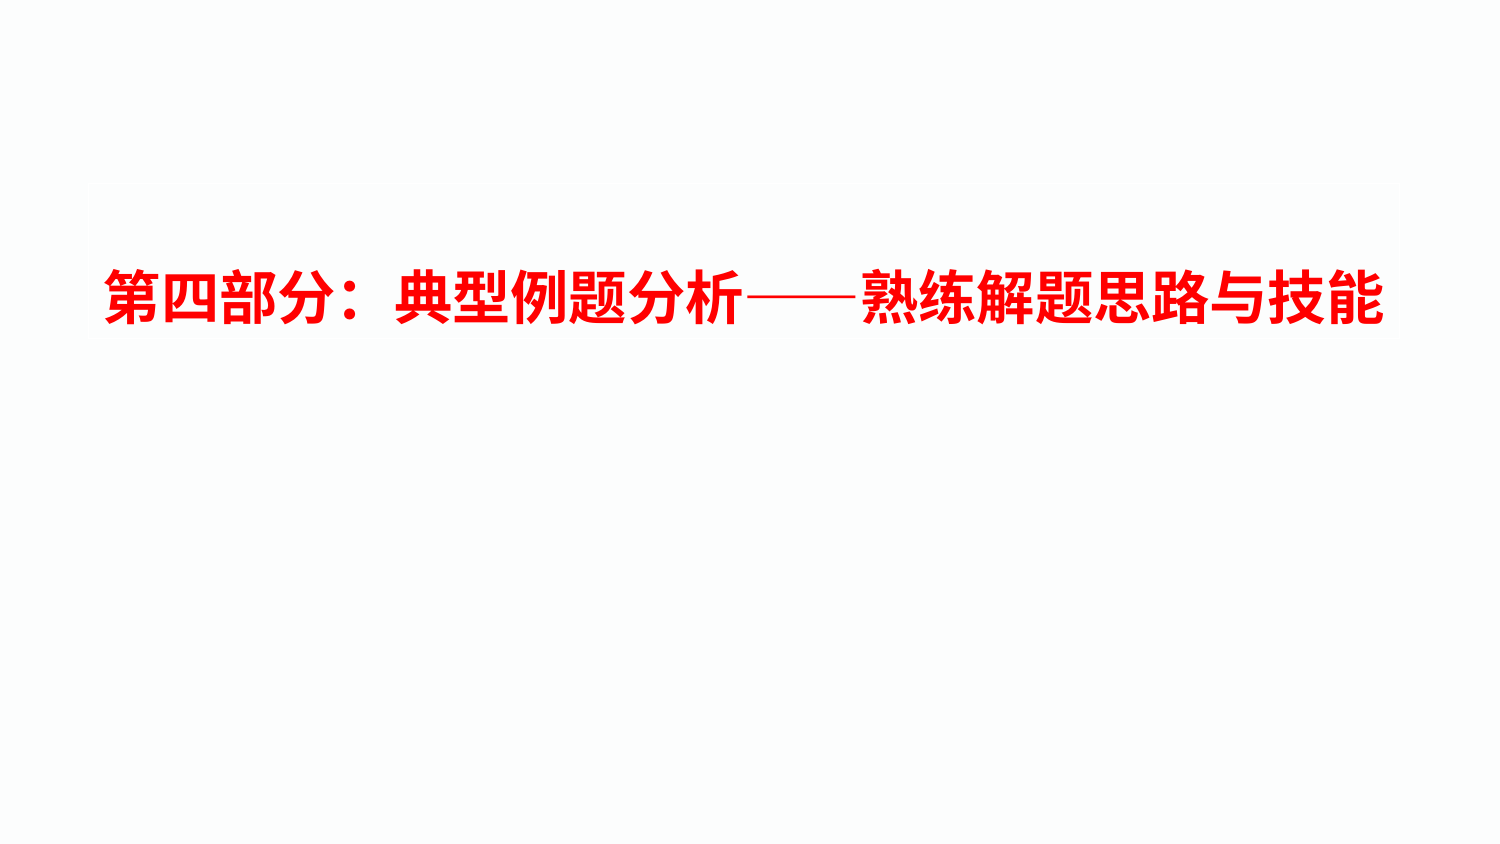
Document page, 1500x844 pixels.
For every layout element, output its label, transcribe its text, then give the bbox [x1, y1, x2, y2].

text_box 第四部分：典型例题分析——熟练解题思路与技能 [88, 183, 1400, 339]
